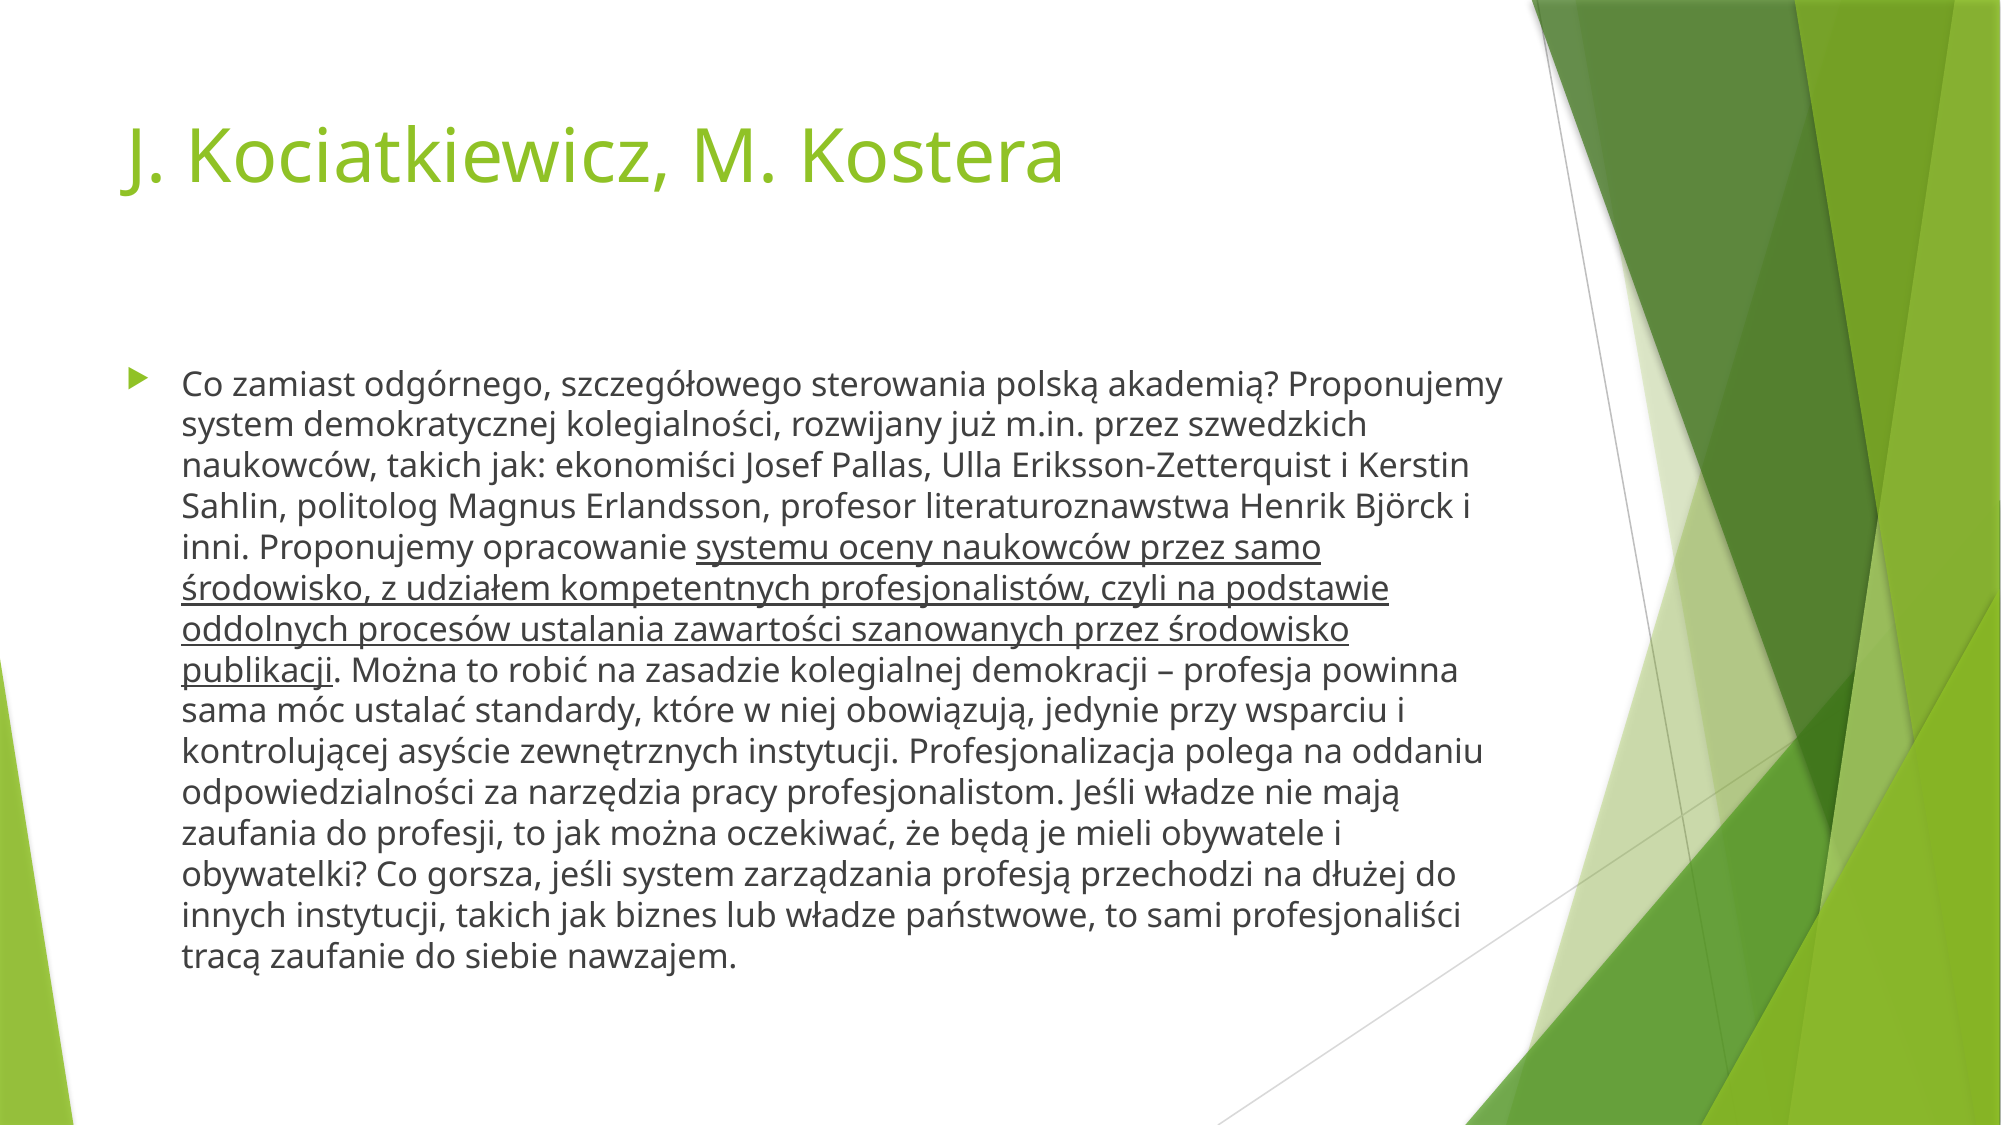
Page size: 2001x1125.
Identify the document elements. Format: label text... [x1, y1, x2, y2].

title J. Kociatkiewicz, M. Kostera [111, 99, 1522, 317]
list Co zamiast odgórnego, szczegółowego sterowania polską akademią? Proponujemy system demokratycznej kolegialności, rozwijany już m.in. przez szwedzkich naukowców, takich jak: ekonomiści Josef Pallas, Ulla Eriksson-Zetterquist i Kerstin Sahlin, politolog Magnus Erlandsson, profesor literaturoznawstwa Henrik Björck i inni. Proponujemy opracowanie systemu oceny naukowców przez samo środowisko, z udziałem kompetentnych profesjonalistów, czyli na podstawie oddolnych procesów ustalania zawartości szanowanych przez środowisko publikacji. Można to robić na zasadzie kolegialnej demokracji – profesja powinna sama móc ustalać standardy, które w niej obowiązują, jedynie przy wsparciu i kontrolującej asyście zewnętrznych instytucji. Profesjonalizacja polega na oddaniu odpowiedzialności za narzędzia pracy profesjonalistom. Jeśli władze nie mają zaufania do profesji, to jak można oczekiwać, że będą je mieli obywatele i obywatelki? Co gorsza, jeśli system zarządzania profesją przechodzi na dłużej do innych instytucji, takich jak biznes lub władze państwowe, to sami profesjonaliści tracą zaufanie do siebie nawzajem. [111, 354, 1522, 992]
